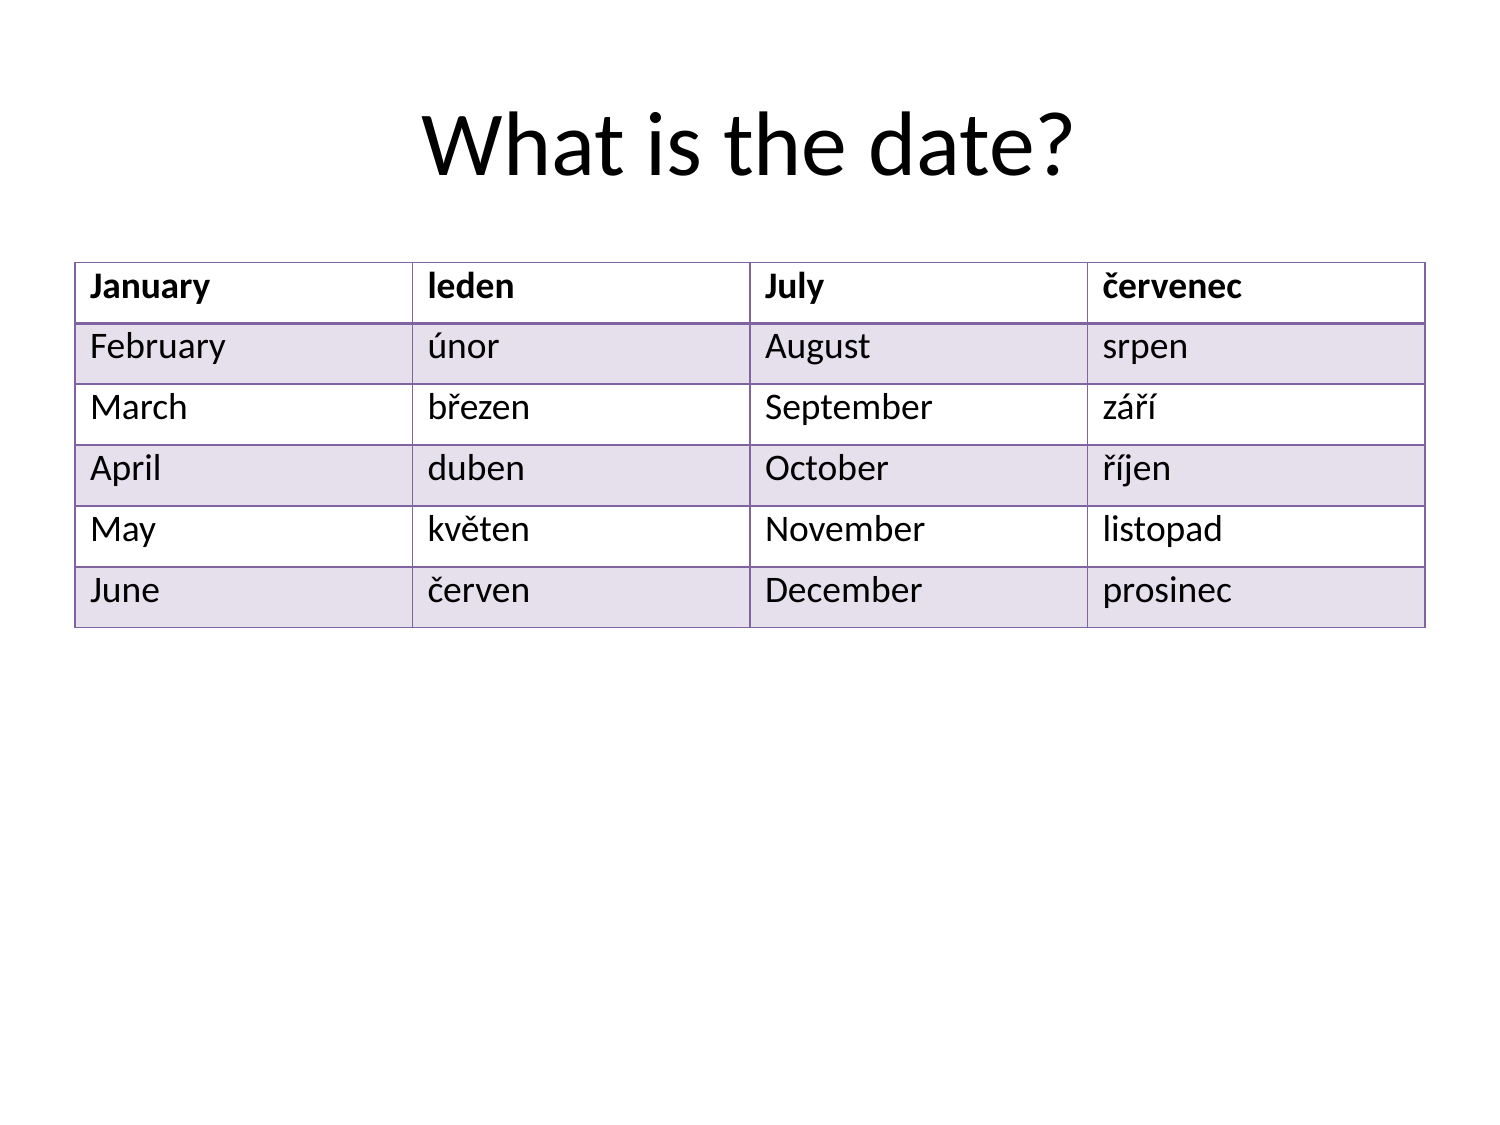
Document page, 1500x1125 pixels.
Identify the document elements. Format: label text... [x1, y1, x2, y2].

table_cell listopad [1088, 507, 1424, 566]
table_cell září [1088, 385, 1424, 444]
table_header červenec [1088, 263, 1424, 322]
table_cell December [751, 568, 1087, 627]
table_cell March [76, 385, 412, 444]
table_header July [751, 263, 1087, 322]
table_header January [76, 263, 412, 322]
table_cell červen [413, 568, 749, 627]
table_cell August [751, 325, 1087, 383]
table_cell květen [413, 507, 749, 566]
table_cell prosinec [1088, 568, 1424, 627]
title What is the date? [75, 45, 1425, 233]
table_cell březen [413, 385, 749, 444]
table_header leden [413, 263, 749, 322]
table_cell June [76, 568, 412, 627]
table_cell May [76, 507, 412, 566]
table_cell duben [413, 446, 749, 505]
table_cell April [76, 446, 412, 505]
table_cell February [76, 325, 412, 383]
table_cell September [751, 385, 1087, 444]
table_cell srpen [1088, 325, 1424, 383]
table_cell únor [413, 325, 749, 383]
table_cell November [751, 507, 1087, 566]
table_cell říjen [1088, 446, 1424, 505]
table_cell October [751, 446, 1087, 505]
